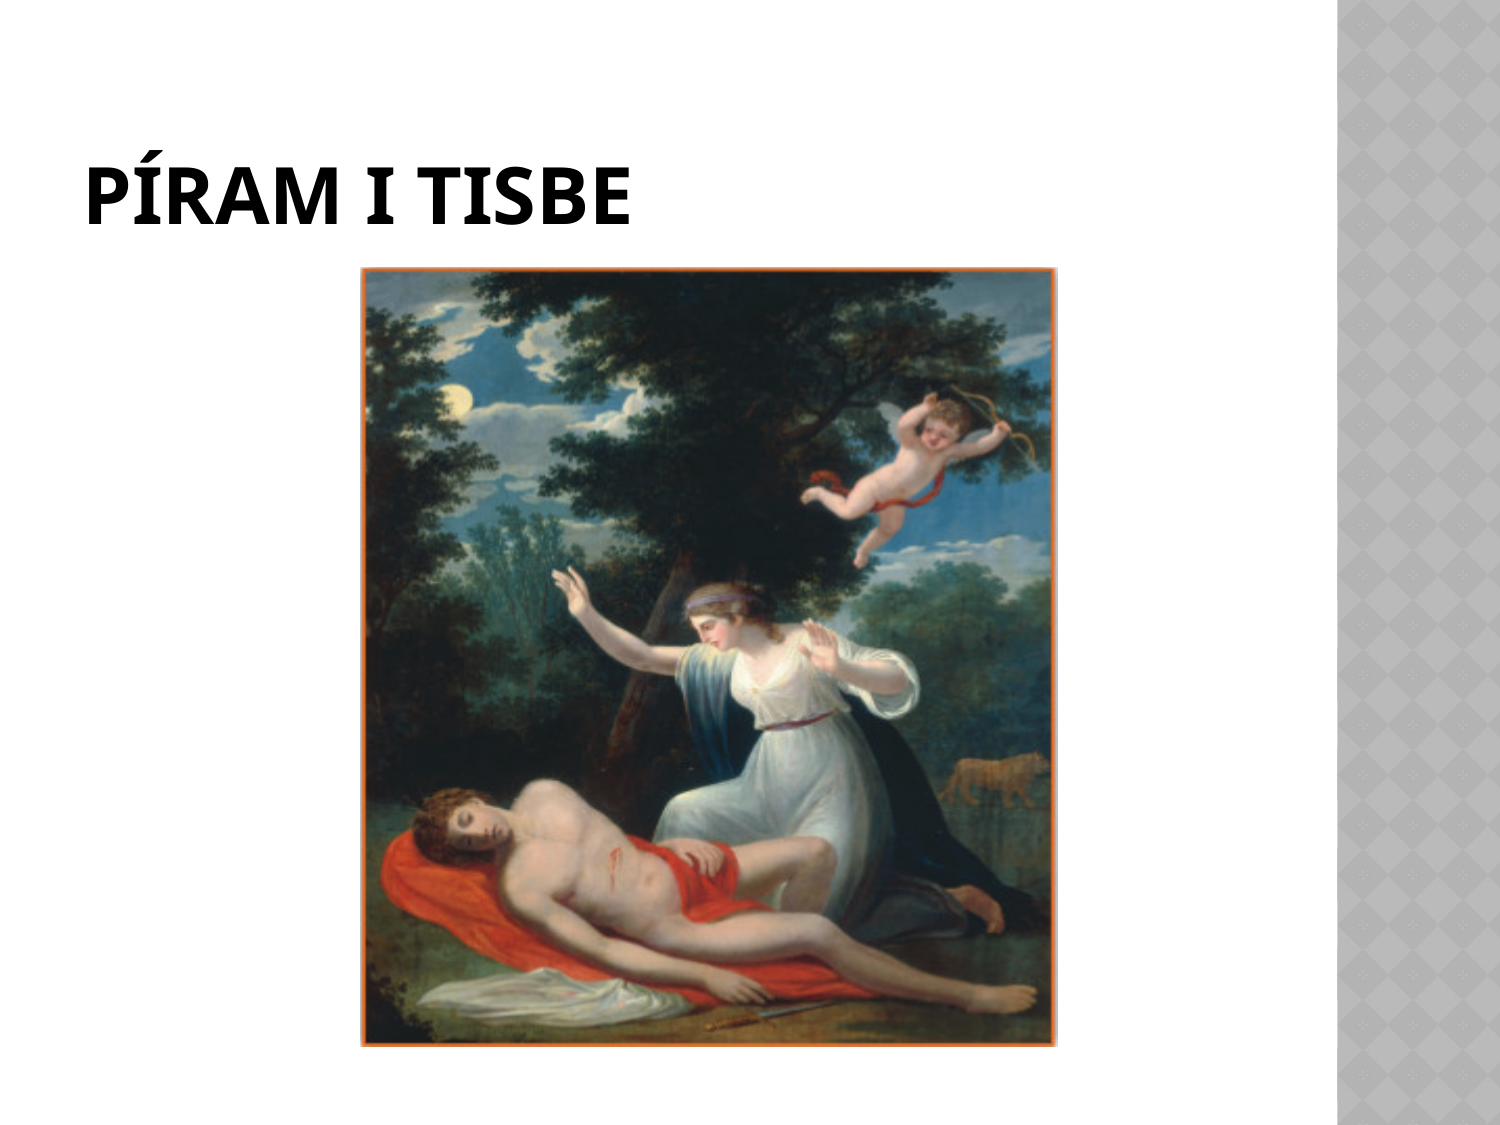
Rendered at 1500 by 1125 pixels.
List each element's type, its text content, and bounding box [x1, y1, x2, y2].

title Píram i Tisbe [75, 52, 1263, 240]
picture [359, 266, 1058, 1048]
